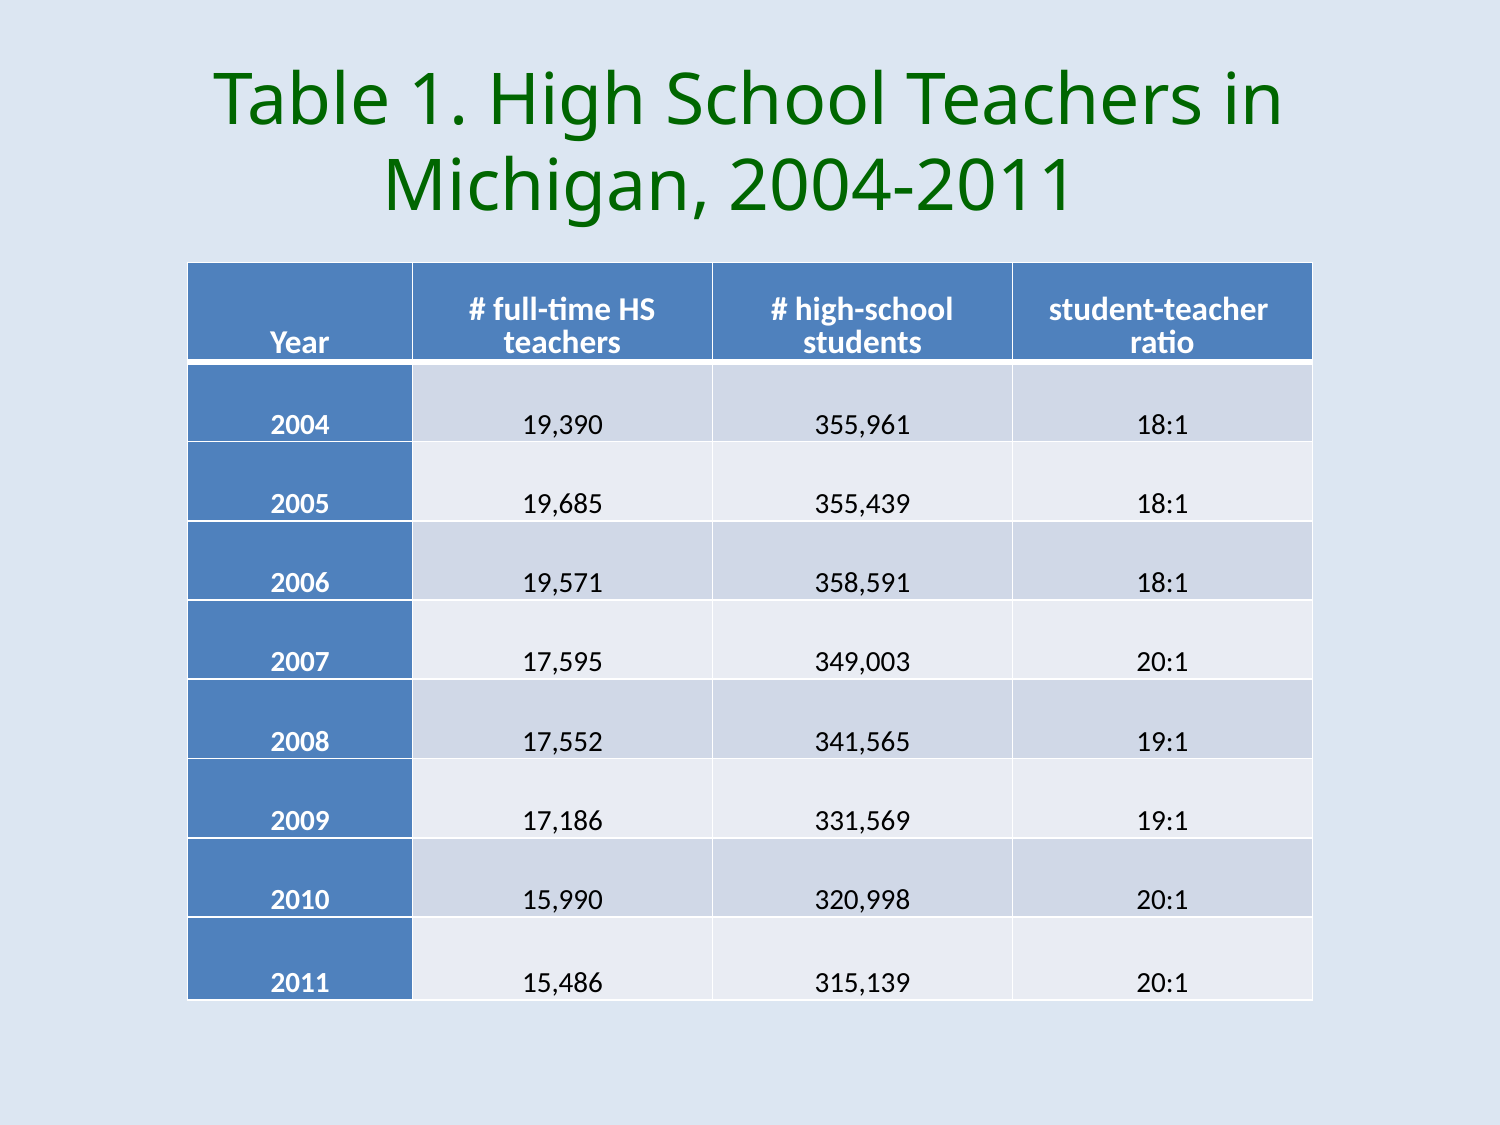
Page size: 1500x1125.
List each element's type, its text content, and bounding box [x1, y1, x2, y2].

table_cell 2010 [188, 839, 412, 916]
table_header # full-time HS teachers [413, 263, 712, 359]
table_cell 19,685 [413, 442, 712, 520]
title Table 1. High School Teachers in Michigan, 2004-2011 [75, 45, 1425, 233]
table_cell 2004 [188, 365, 412, 441]
table_cell 20:1 [1013, 601, 1312, 678]
table_cell 320,998 [713, 839, 1012, 916]
table_cell 19,571 [413, 522, 712, 599]
table_cell 17,552 [413, 680, 712, 758]
table_cell 20:1 [1013, 918, 1312, 999]
table_cell 2005 [188, 442, 412, 520]
table_cell 2009 [188, 759, 412, 837]
table_header # high-school students [713, 263, 1012, 359]
table_cell 18:1 [1013, 522, 1312, 599]
table_cell 355,439 [713, 442, 1012, 520]
table_cell 17,595 [413, 601, 712, 678]
table_cell 2007 [188, 601, 412, 678]
table_cell 315,139 [713, 918, 1012, 999]
table_cell 2006 [188, 522, 412, 599]
table_cell 19:1 [1013, 680, 1312, 758]
table_cell 19,390 [413, 365, 712, 441]
table_cell 17,186 [413, 759, 712, 837]
table_cell 15,486 [413, 918, 712, 999]
table_cell 2011 [188, 918, 412, 999]
table_cell 18:1 [1013, 365, 1312, 441]
table_cell 355,961 [713, 365, 1012, 441]
table_cell 358,591 [713, 522, 1012, 599]
table_cell 20:1 [1013, 839, 1312, 916]
table_cell 2008 [188, 680, 412, 758]
table_cell 19:1 [1013, 759, 1312, 837]
table_cell 18:1 [1013, 442, 1312, 520]
table_cell 331,569 [713, 759, 1012, 837]
table_cell 349,003 [713, 601, 1012, 678]
table_header Year [188, 263, 412, 359]
table_cell 15,990 [413, 839, 712, 916]
table_cell 341,565 [713, 680, 1012, 758]
table_header student-teacher ratio [1013, 263, 1312, 359]
